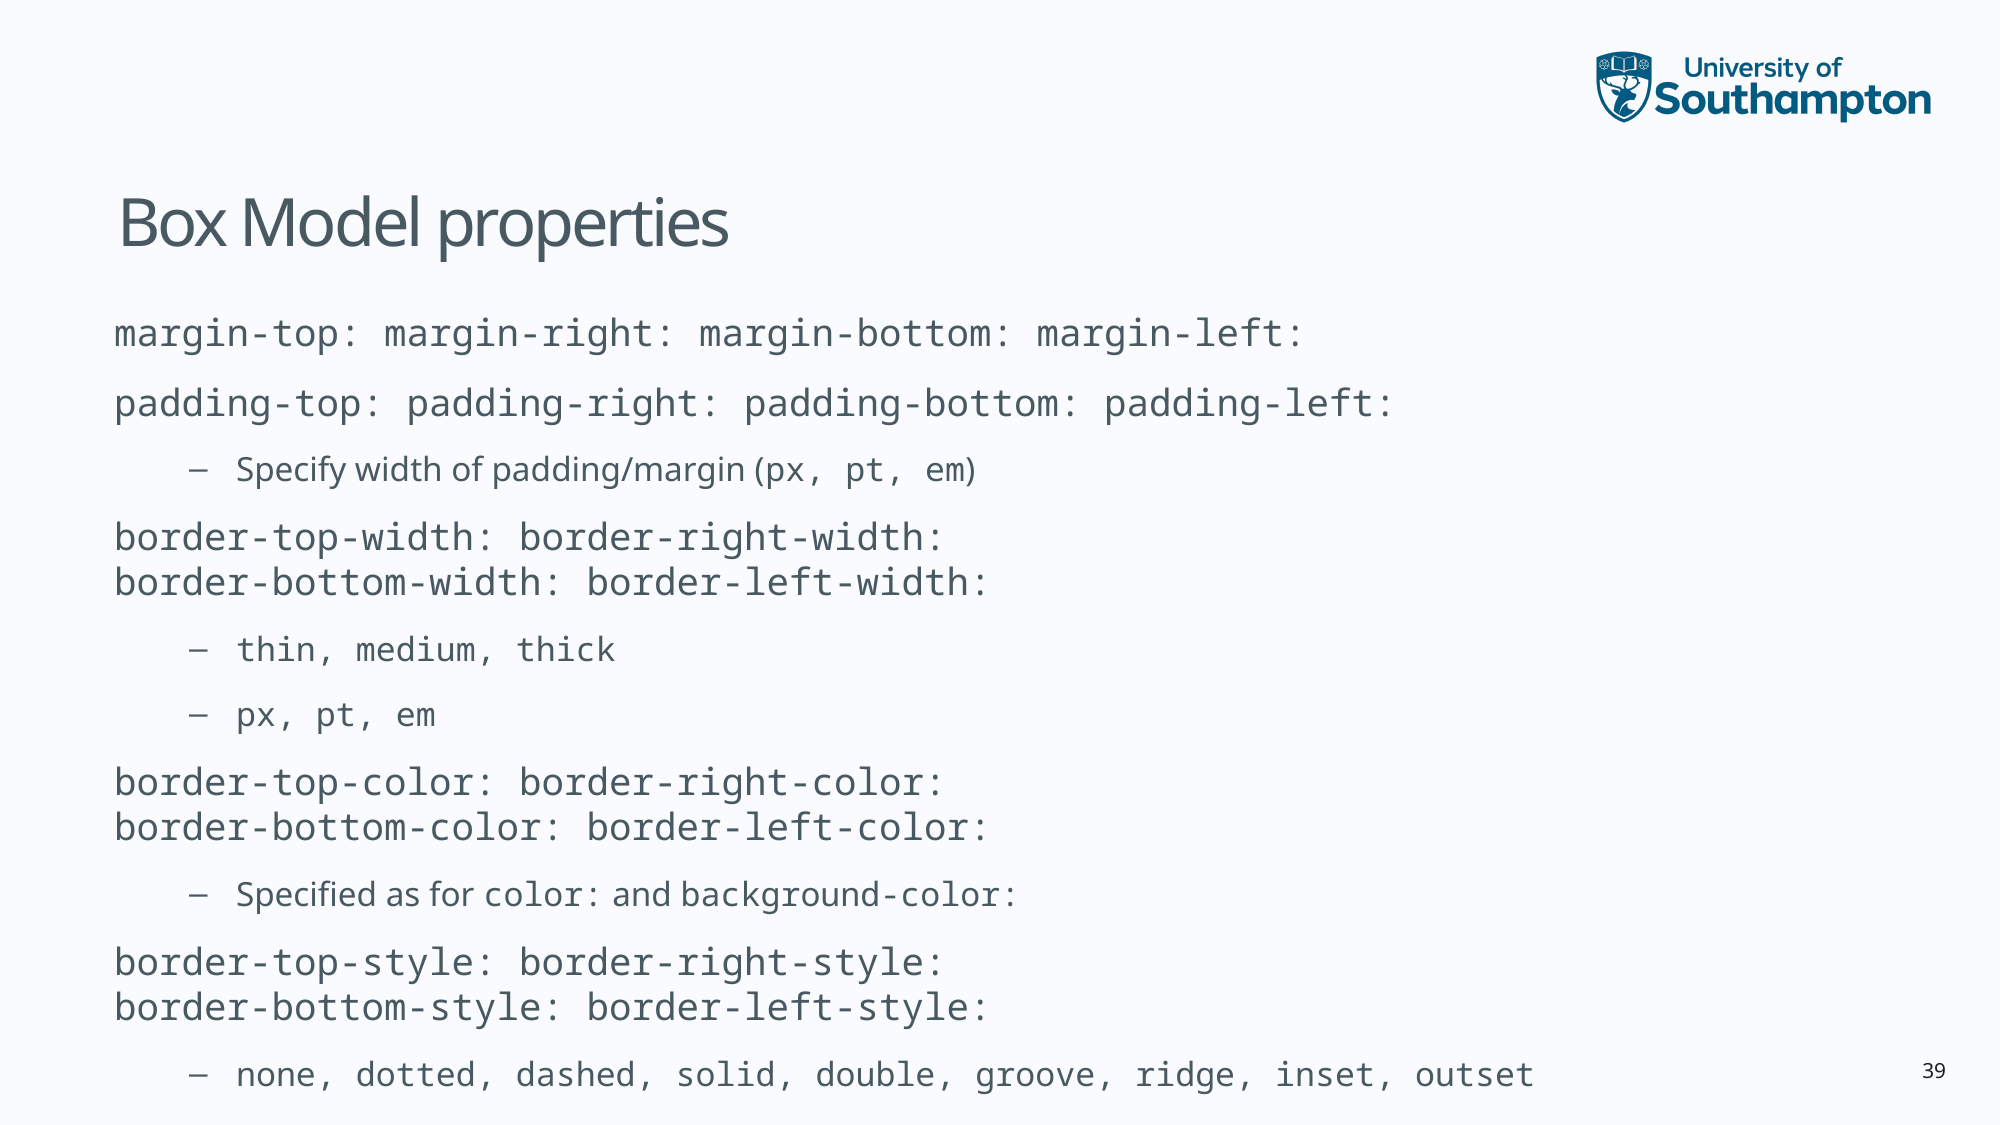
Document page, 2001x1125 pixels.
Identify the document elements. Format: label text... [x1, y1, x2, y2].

picture [1527, 0, 2000, 220]
picture [1782, 97, 1791, 108]
picture [1730, 97, 1736, 113]
picture [1607, 76, 1624, 88]
picture [1689, 97, 1698, 108]
picture [1847, 97, 1857, 108]
picture [1600, 80, 1617, 111]
picture [1808, 97, 1815, 113]
picture [1758, 97, 1766, 113]
picture [1626, 76, 1636, 88]
list margin-top: margin-right: margin-bottom: margin-left: padding-top: padding-right: padding-bottom: padding-left: Specify width of padding/margin (px, pt, em) border-top-width: border-right-width: border-bottom-width: border-left-width: thin, medium, thick px, pt, em border-top-color: border-right-color: border-bottom-color: border-left-color: Specified as for color: and background-color: border-top-style: border-right-style: border-bottom-style: border-left-style: none, dotted, dashed, solid, double, groove, ridge, inset, outset [102, 302, 1885, 1022]
title Box Model properties [102, 113, 1882, 268]
picture [1823, 97, 1830, 113]
picture [1626, 78, 1648, 111]
